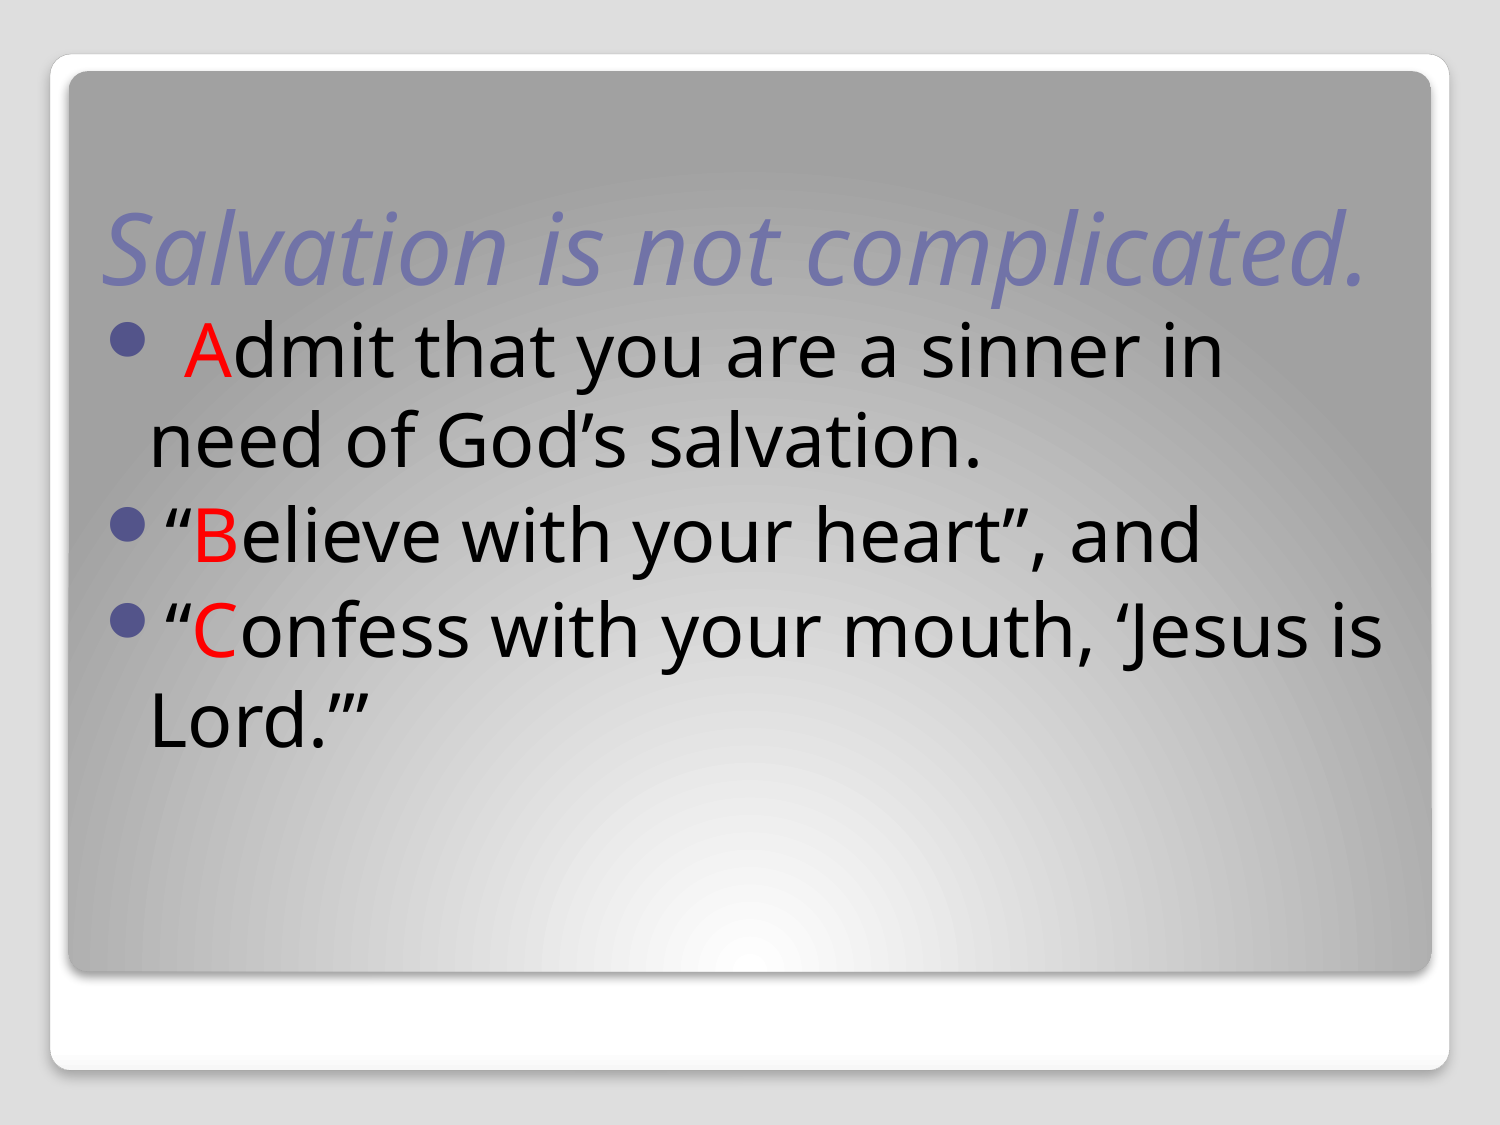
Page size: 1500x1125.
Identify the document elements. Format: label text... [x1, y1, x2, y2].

title Salvation is not complicated. [75, 37, 1425, 287]
list Admit that you are a sinner in need of God’s salvation. “Believe with your heart”, and “Confess with your mouth, ‘Jesus is Lord.’” [75, 287, 1425, 1038]
